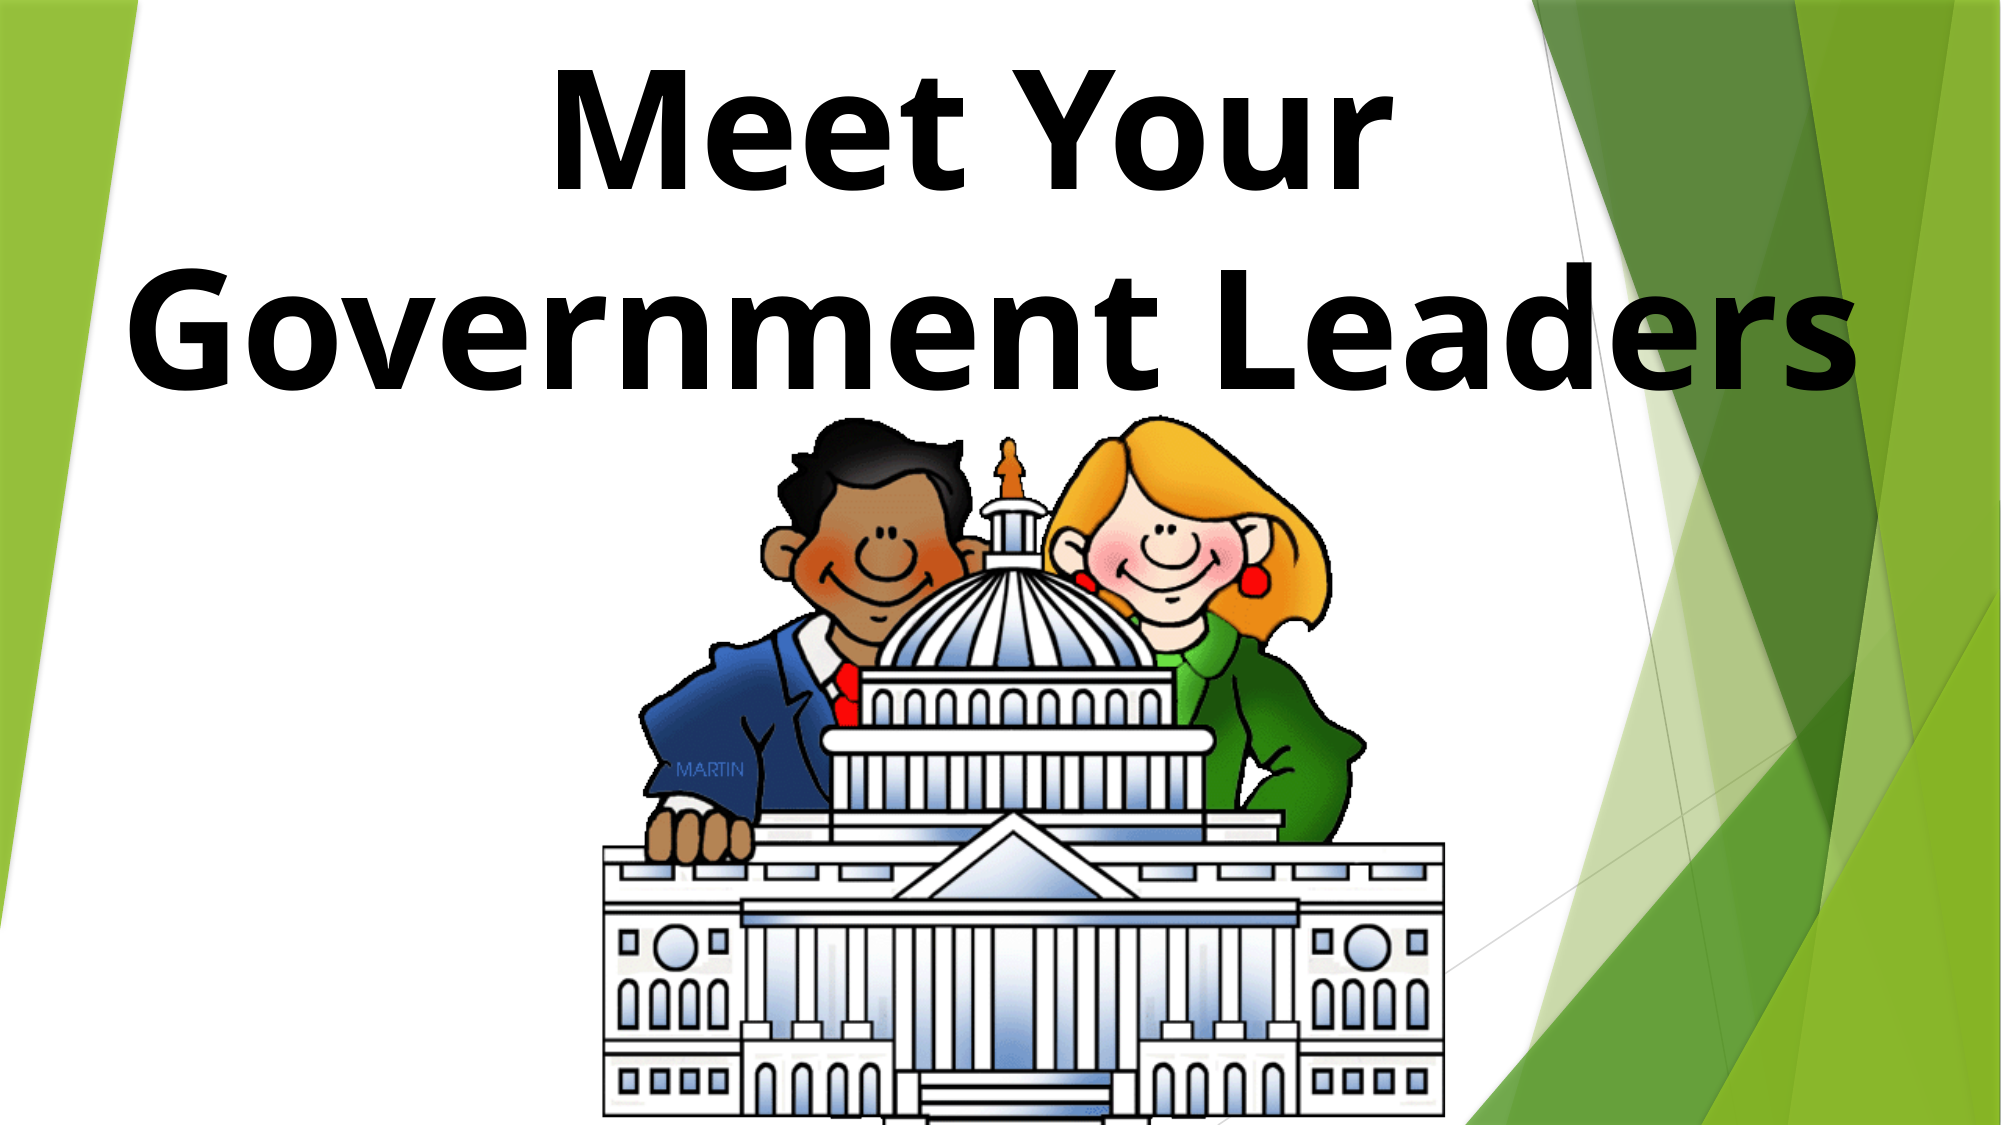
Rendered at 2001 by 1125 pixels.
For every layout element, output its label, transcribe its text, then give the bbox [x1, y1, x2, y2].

picture [568, 393, 1470, 1125]
text_box Meet Your Government Leaders [0, 15, 2000, 430]
